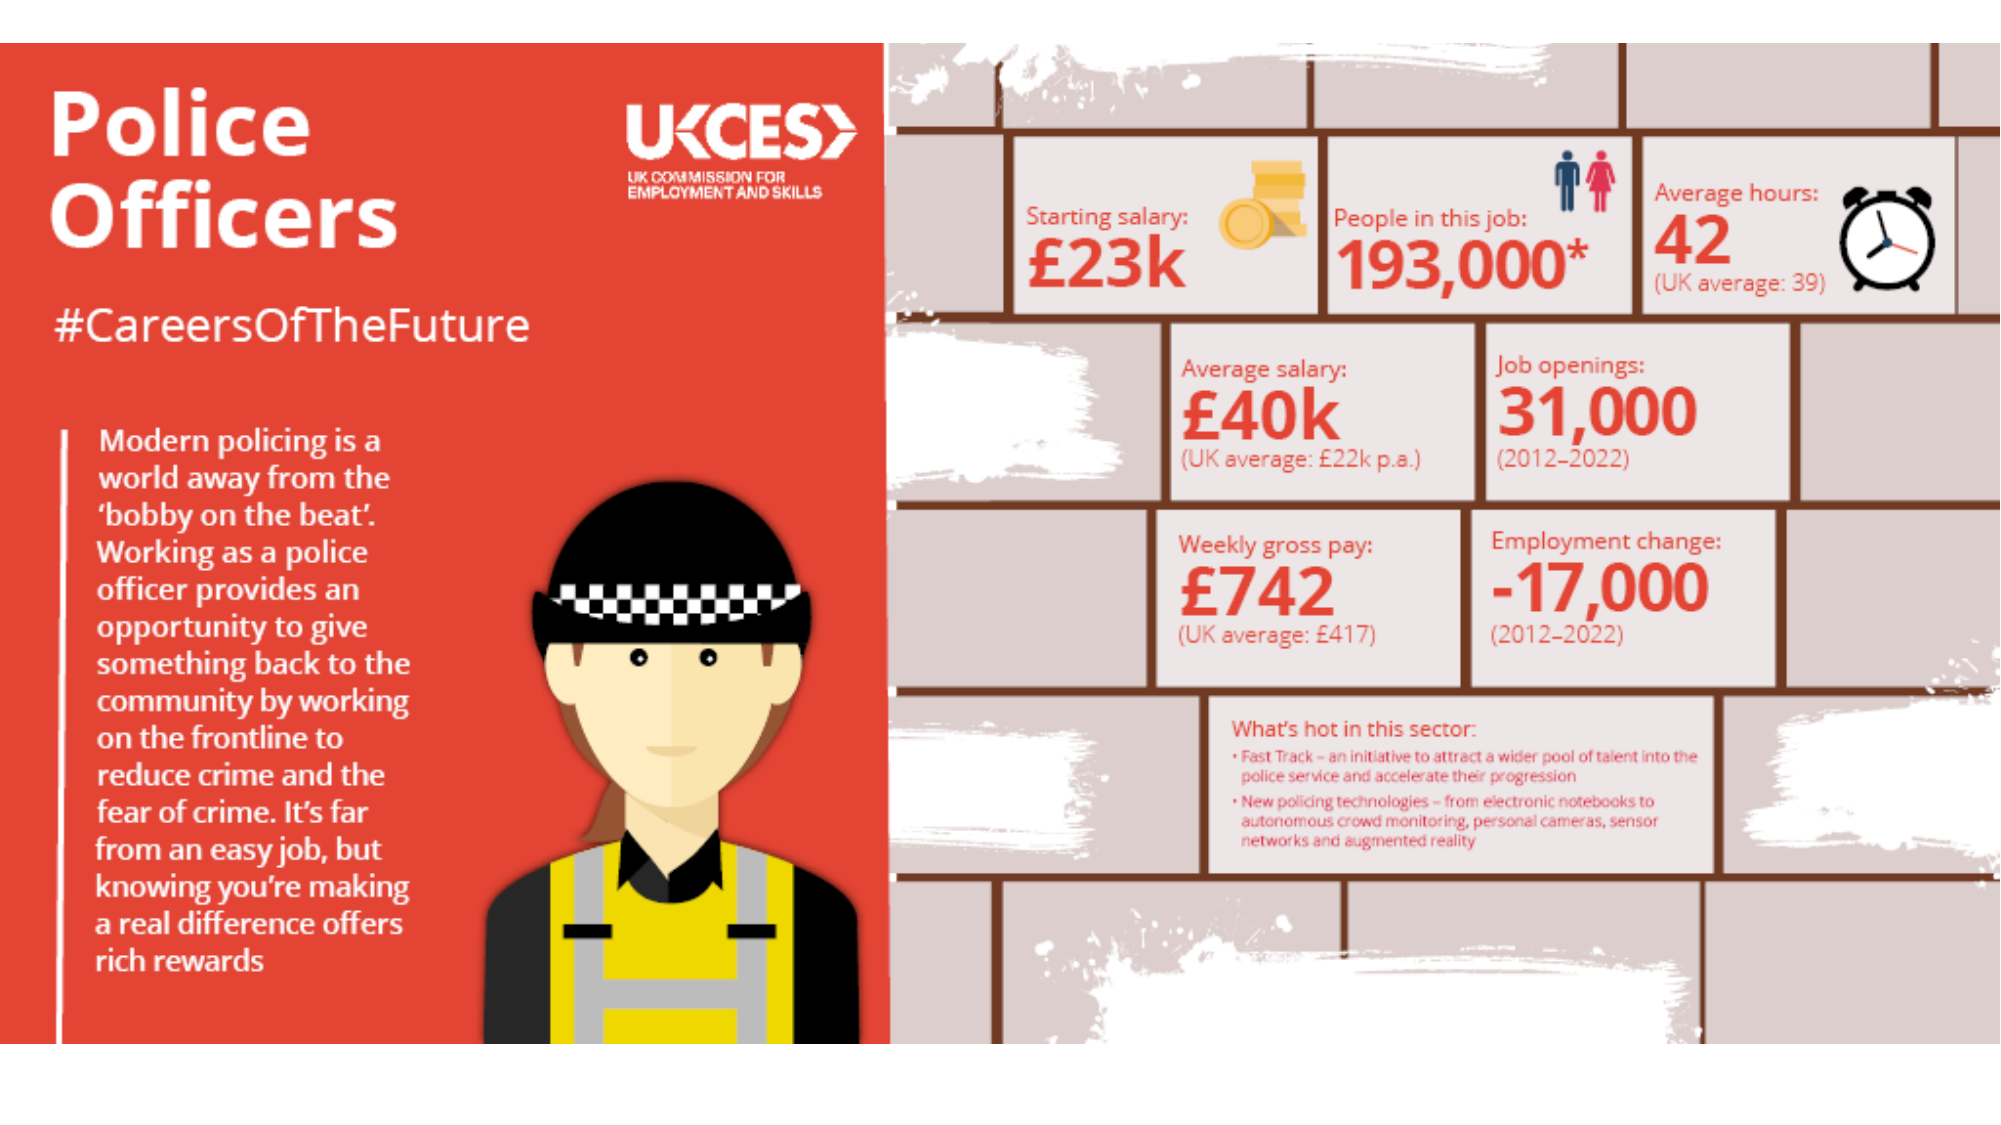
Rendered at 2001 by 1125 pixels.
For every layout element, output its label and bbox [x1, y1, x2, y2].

list [0, 43, 2000, 1044]
